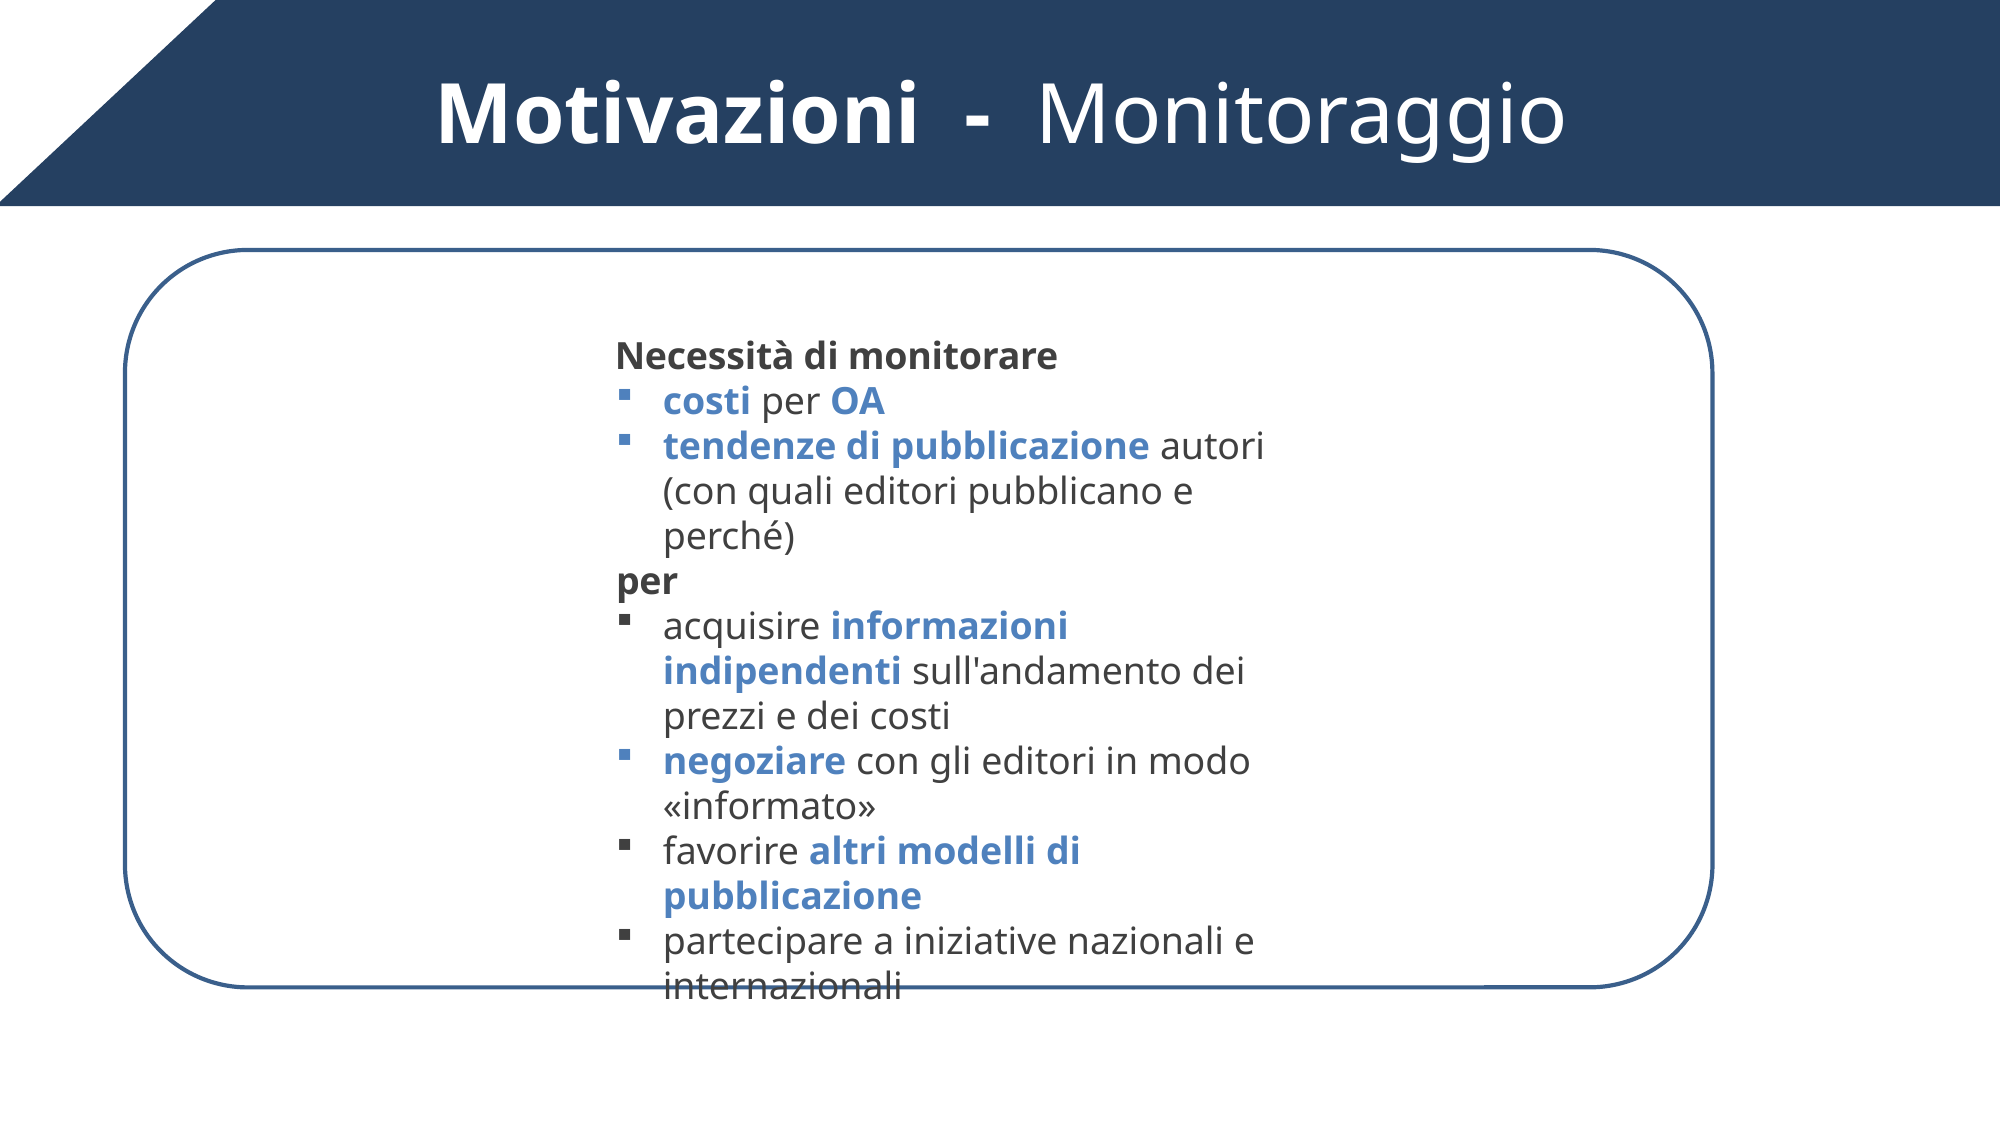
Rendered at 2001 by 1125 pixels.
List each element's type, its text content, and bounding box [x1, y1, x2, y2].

text_box Motivazioni - Monitoraggio [1, 52, 2000, 168]
text_box Necessità di monitorare costi per OA tendenze di pubblicazione autori (con quali editori pubblicano e perché) per acquisire informazioni indipendenti sull'andamento dei prezzi e dei costi negoziare con gli editori in modo «informato» favorire altri modelli di pubblicazione partecipare a iniziative nazionali e internazionali [599, 324, 1329, 1015]
text_box [122, 247, 1715, 990]
text_box [0, 168, 2000, 207]
text_box [160, 0, 2000, 52]
